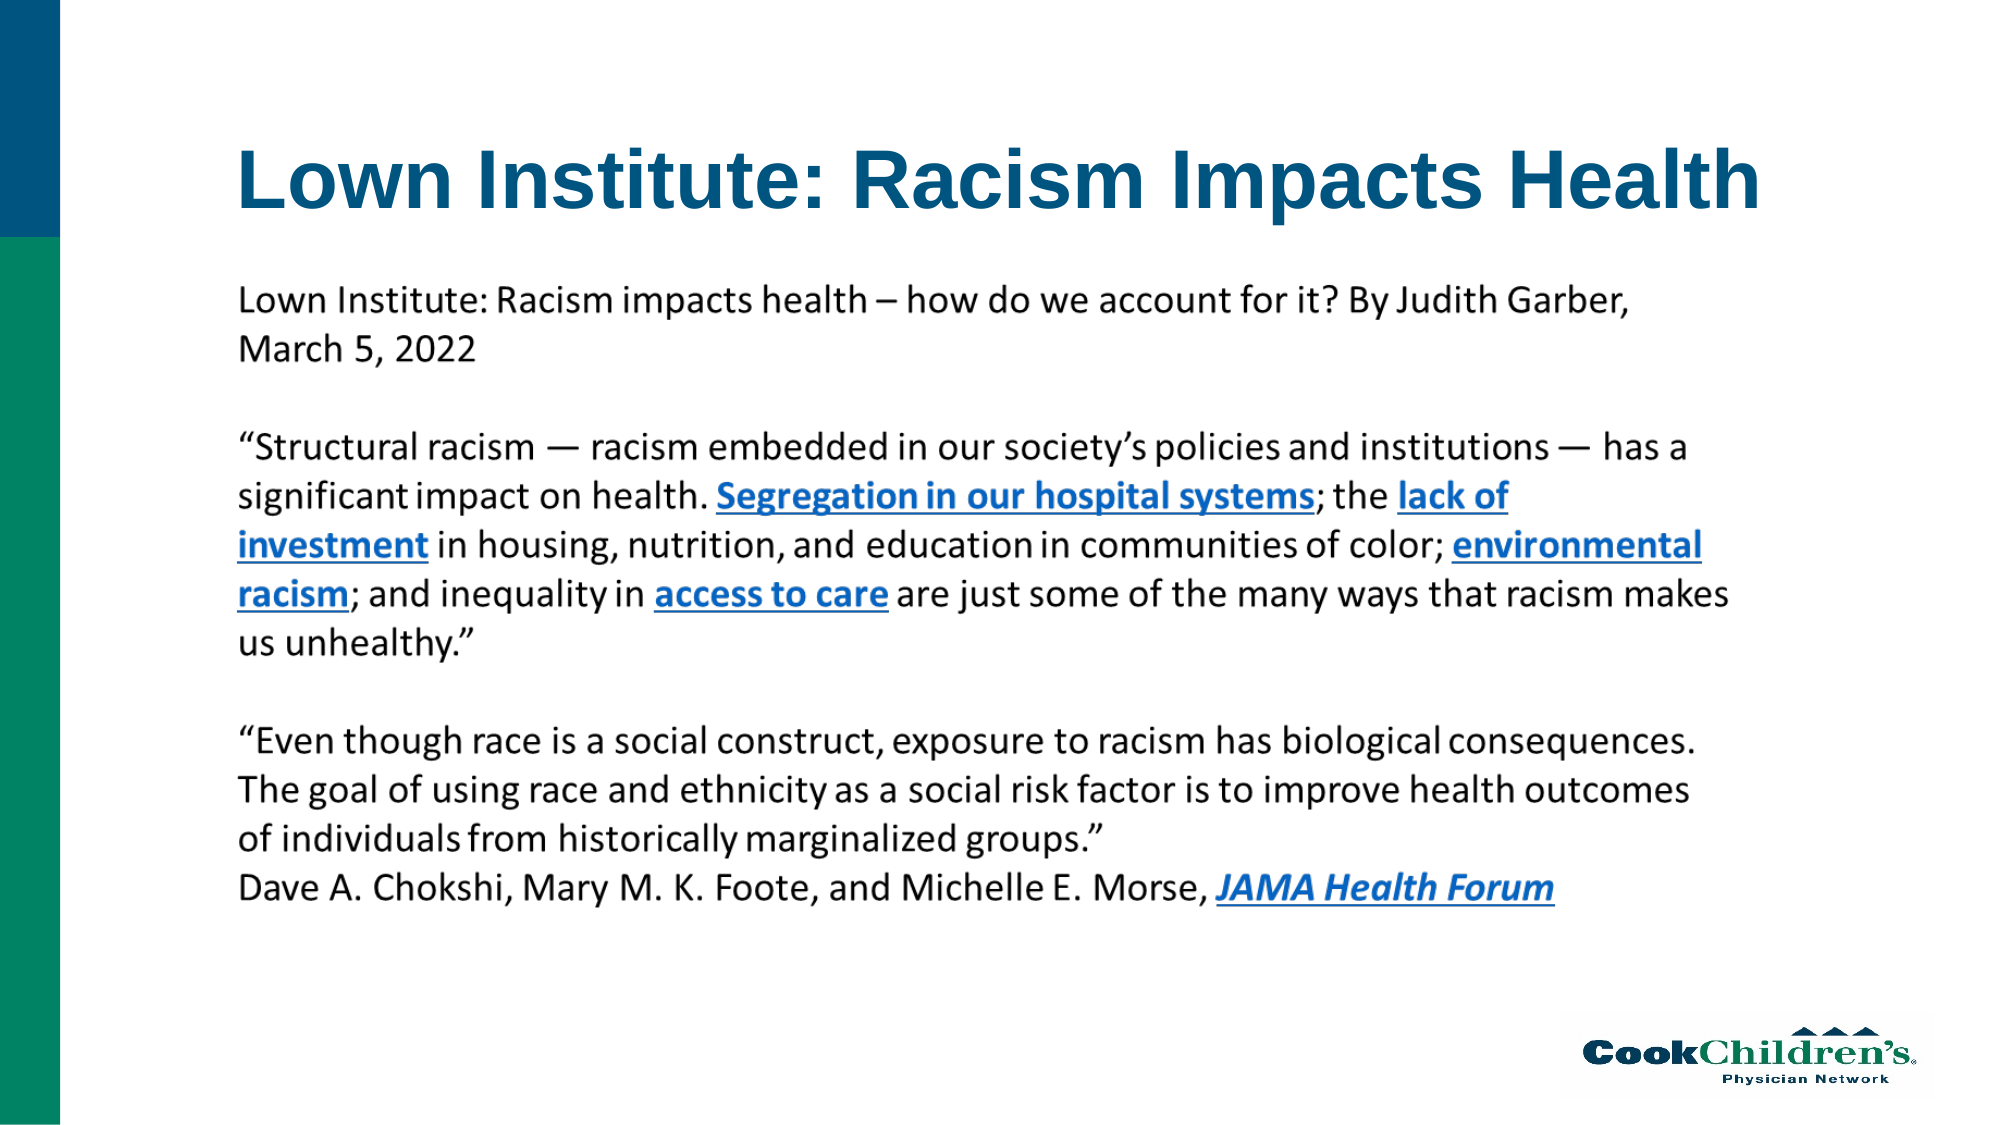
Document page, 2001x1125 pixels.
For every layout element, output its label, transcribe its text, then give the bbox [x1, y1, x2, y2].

picture [1559, 1012, 1934, 1099]
title Lown Institute: Racism Impacts Health [99, 45, 1900, 233]
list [212, 260, 1763, 976]
